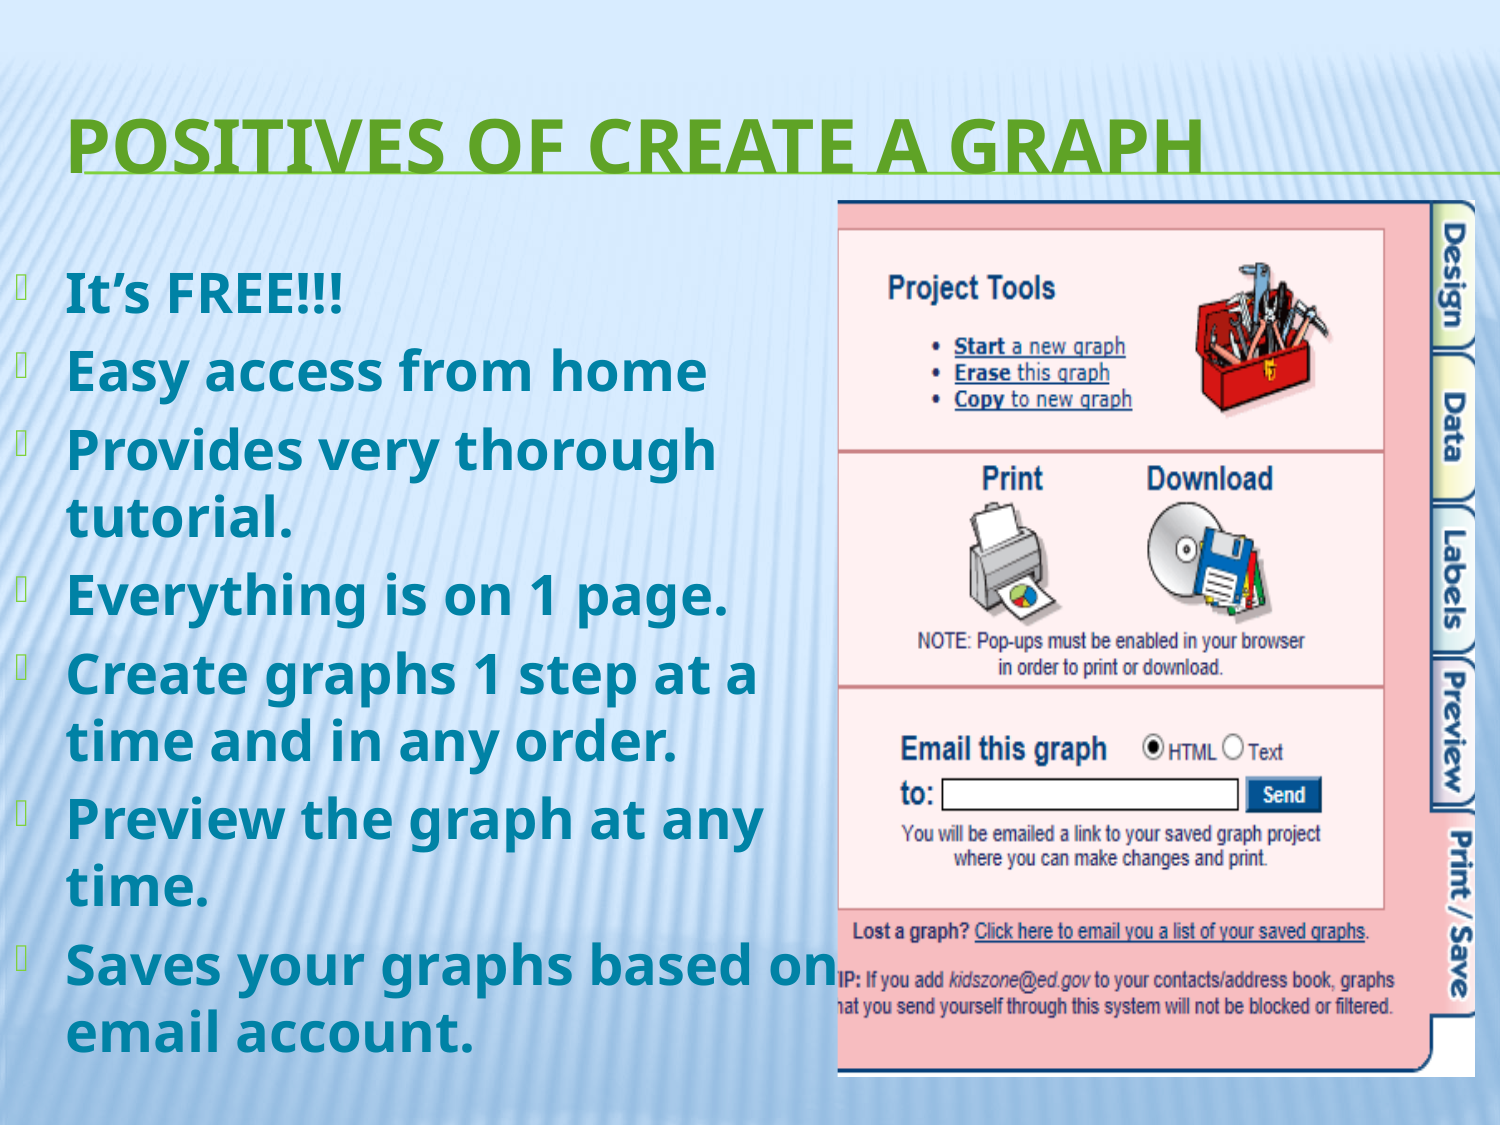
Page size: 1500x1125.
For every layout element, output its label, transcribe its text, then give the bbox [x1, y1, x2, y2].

list It’s FREE!!! Easy access from home Provides very thorough tutorial. Everything is on 1 page. Create graphs 1 step at a time and in any order. Preview the graph at any time. Saves your graphs based on email account. [0, 249, 831, 1088]
title Positives of Create a Graph [50, 75, 1475, 213]
picture [837, 199, 1476, 1077]
